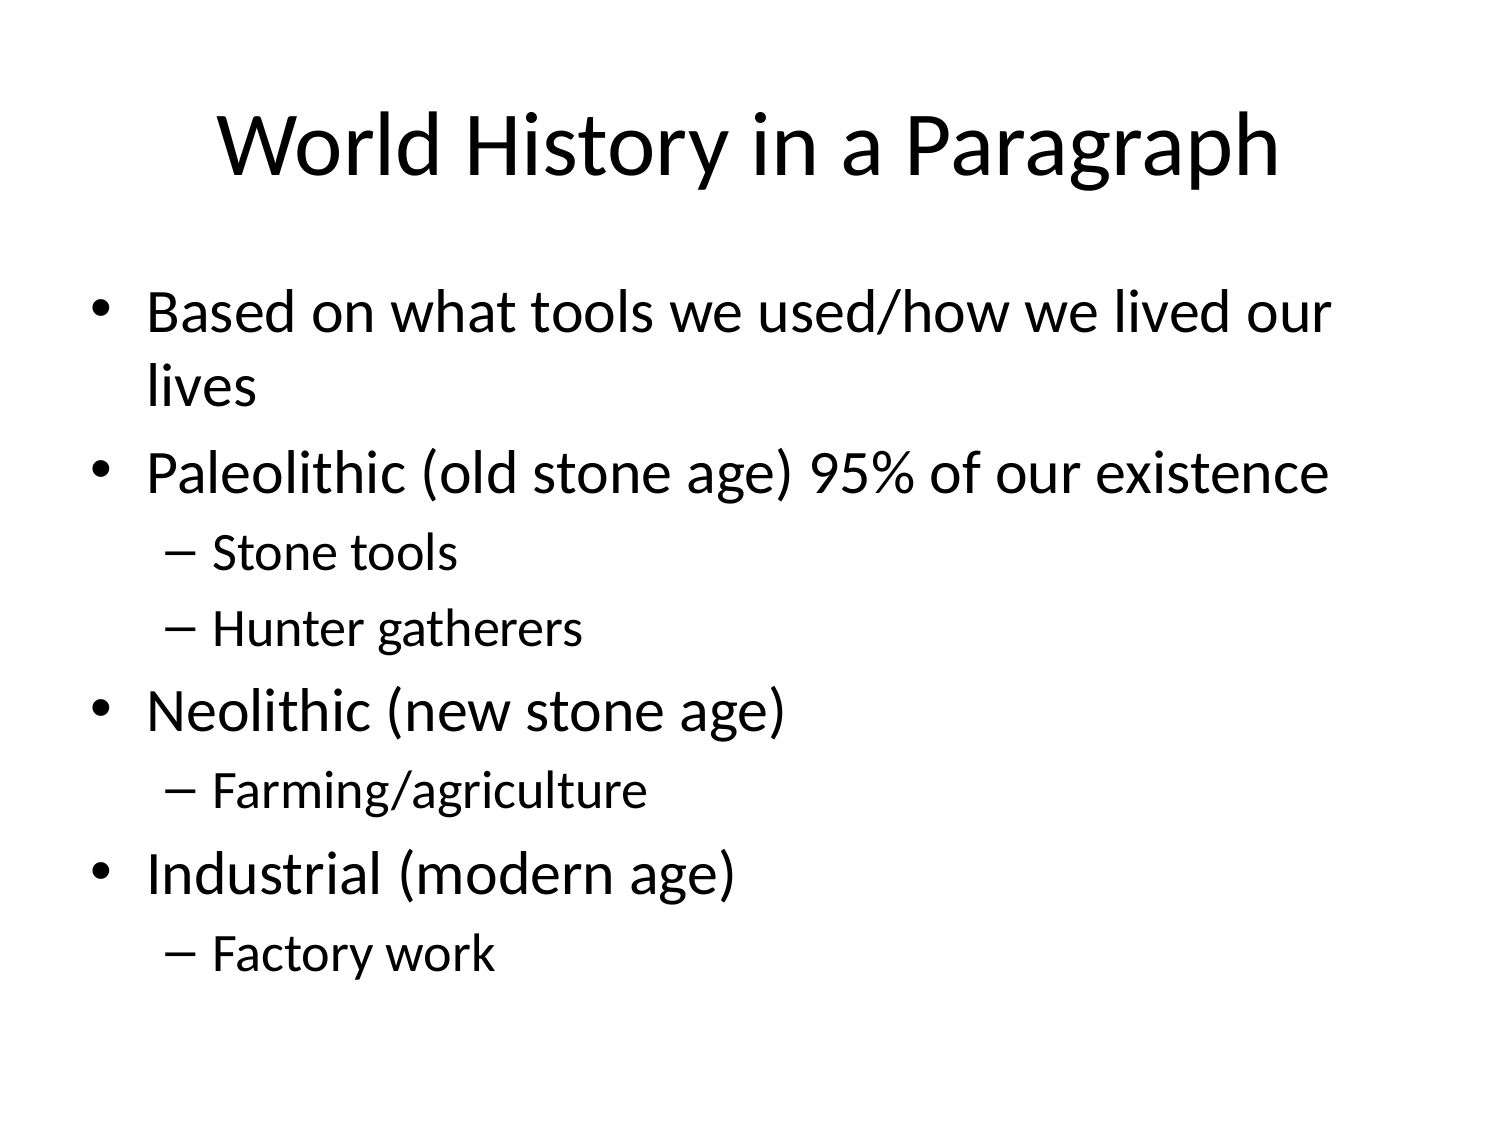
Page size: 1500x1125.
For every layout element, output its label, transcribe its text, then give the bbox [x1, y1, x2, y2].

list Based on what tools we used/how we lived our lives Paleolithic (old stone age) 95% of our existence Stone tools Hunter gatherers Neolithic (new stone age) Farming/agriculture Industrial (modern age) Factory work [75, 262, 1425, 1005]
title World History in a Paragraph [75, 45, 1425, 233]
